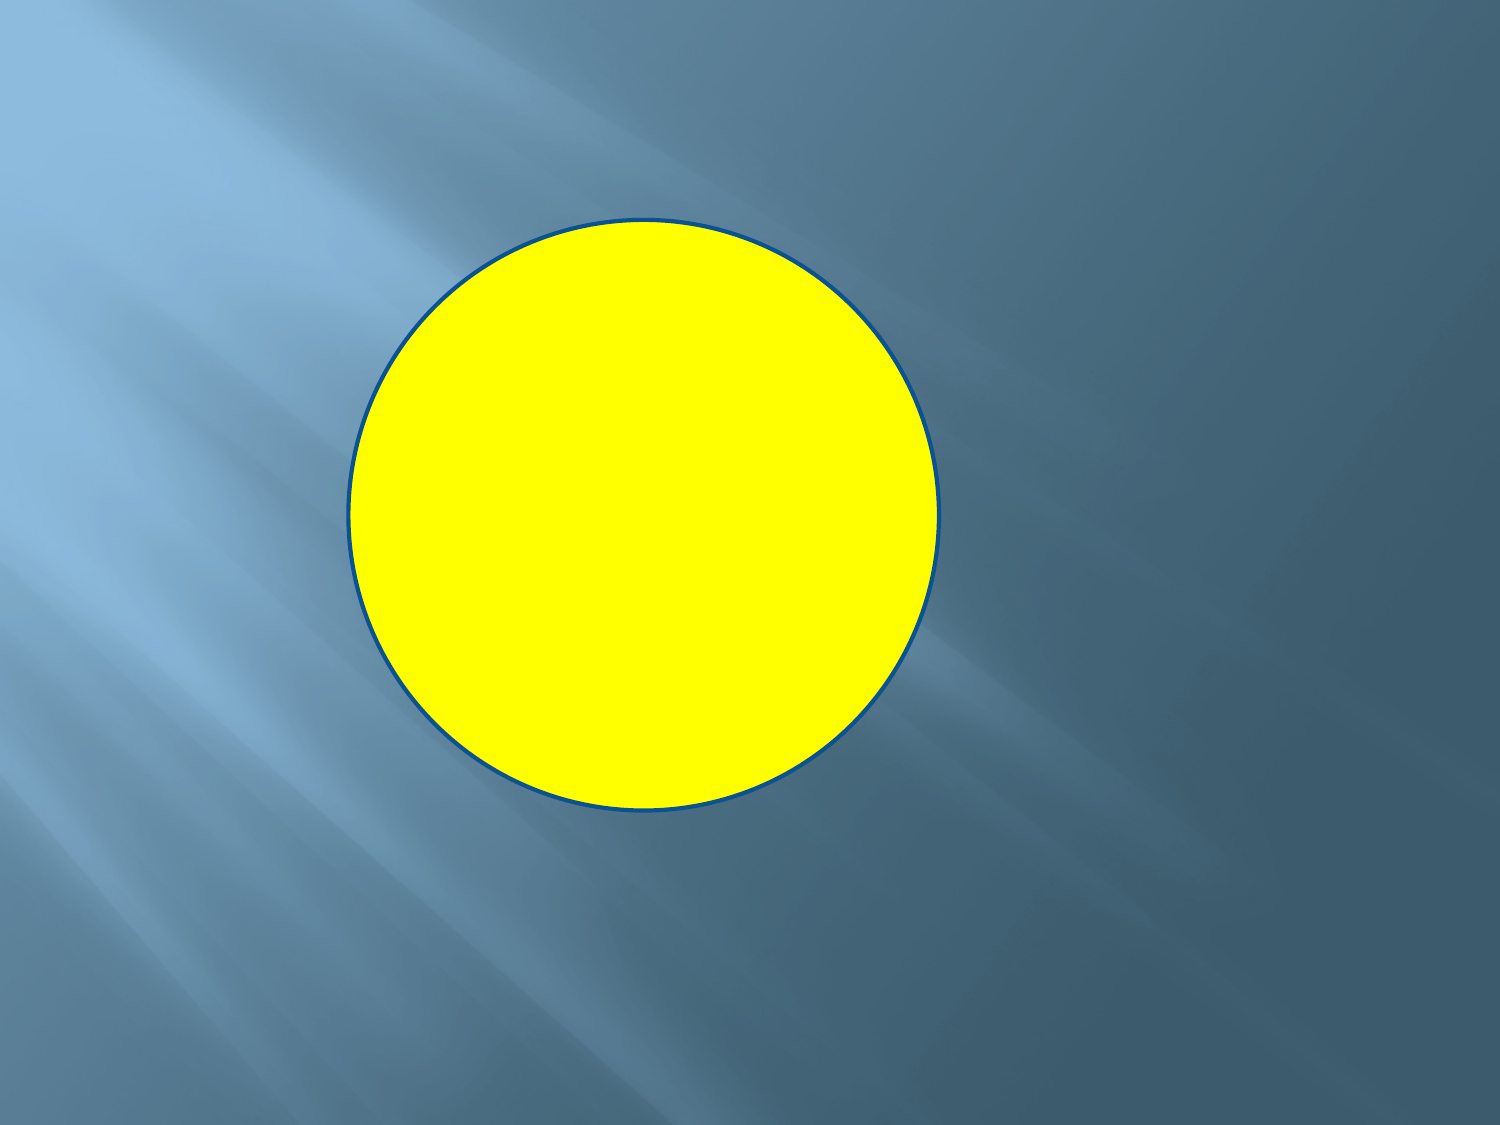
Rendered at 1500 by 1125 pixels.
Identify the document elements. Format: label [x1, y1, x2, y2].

text_box [346, 217, 942, 813]
